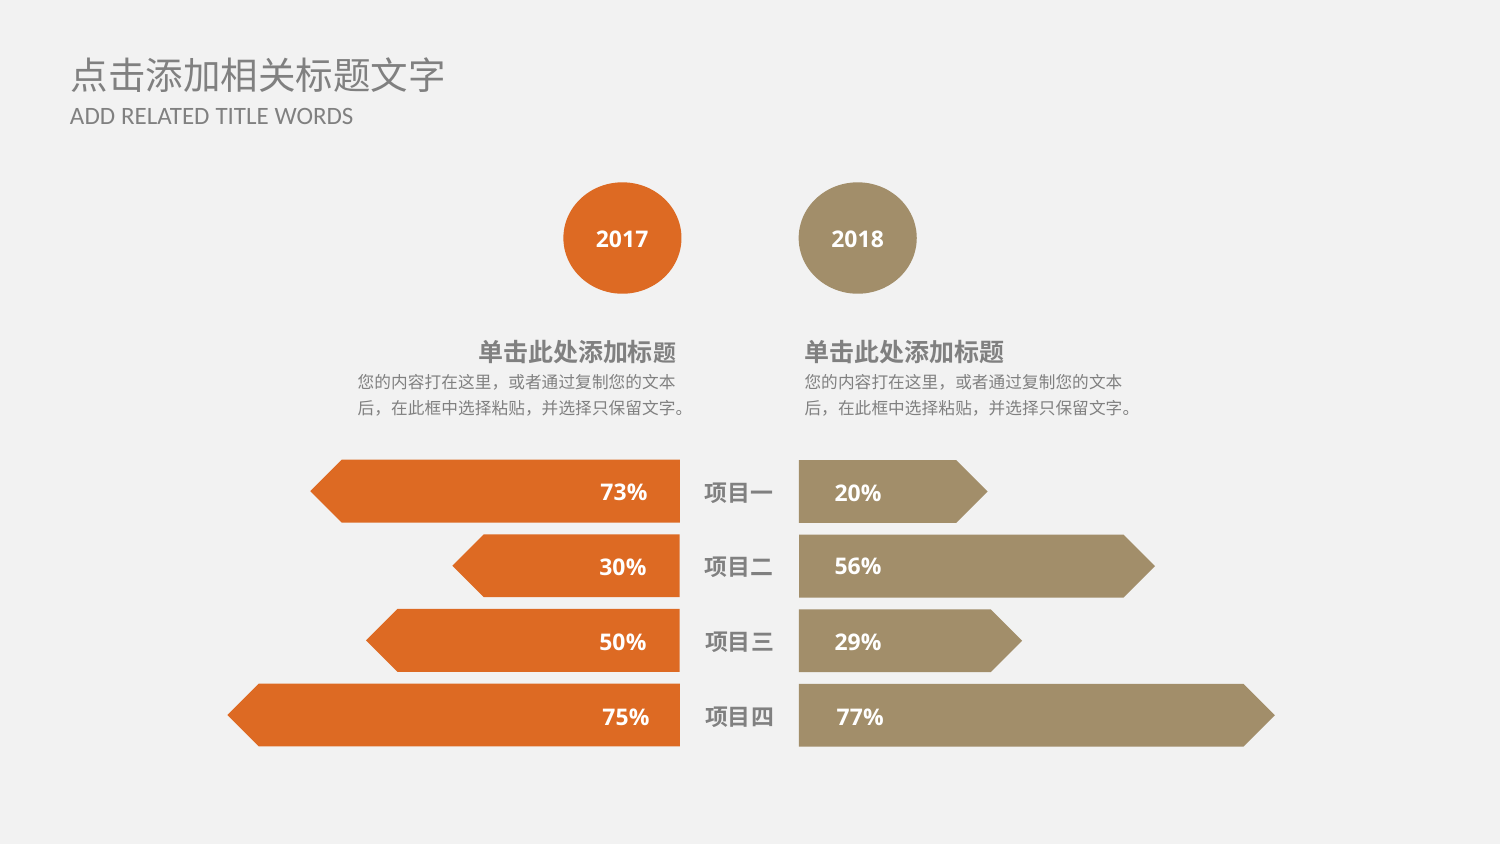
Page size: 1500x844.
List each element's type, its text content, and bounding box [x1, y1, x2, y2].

text_box [227, 683, 680, 747]
text_box 项目三 [693, 621, 786, 661]
text_box 30% [587, 546, 658, 586]
text_box 项目一 [693, 472, 786, 512]
text_box [798, 683, 1275, 747]
text_box 77% [825, 696, 896, 736]
text_box [798, 609, 1023, 673]
text_box 29% [823, 621, 894, 661]
text_box 项目四 [693, 696, 786, 736]
text_box [310, 459, 680, 523]
text_box [452, 534, 680, 598]
text_box 项目二 [693, 546, 786, 586]
text_box 56% [823, 546, 894, 585]
text_box [366, 608, 680, 672]
text_box 75% [591, 696, 662, 736]
text_box 73% [589, 471, 659, 511]
text_box [799, 534, 1156, 598]
text_box 单击此处添加标题 您的内容打在这里，或者通过复制您的文本后，在此框中选择粘贴，并选择只保留文字。 [344, 324, 682, 421]
text_box 2017 [563, 182, 682, 294]
text_box 2018 [798, 182, 917, 294]
text_box [798, 460, 988, 523]
text_box 20% [823, 472, 894, 512]
text_box 单击此处添加标题 您的内容打在这里，或者通过复制您的文本后，在此框中选择粘贴，并选择只保留文字。 [799, 324, 1137, 421]
text_box 50% [587, 621, 658, 661]
